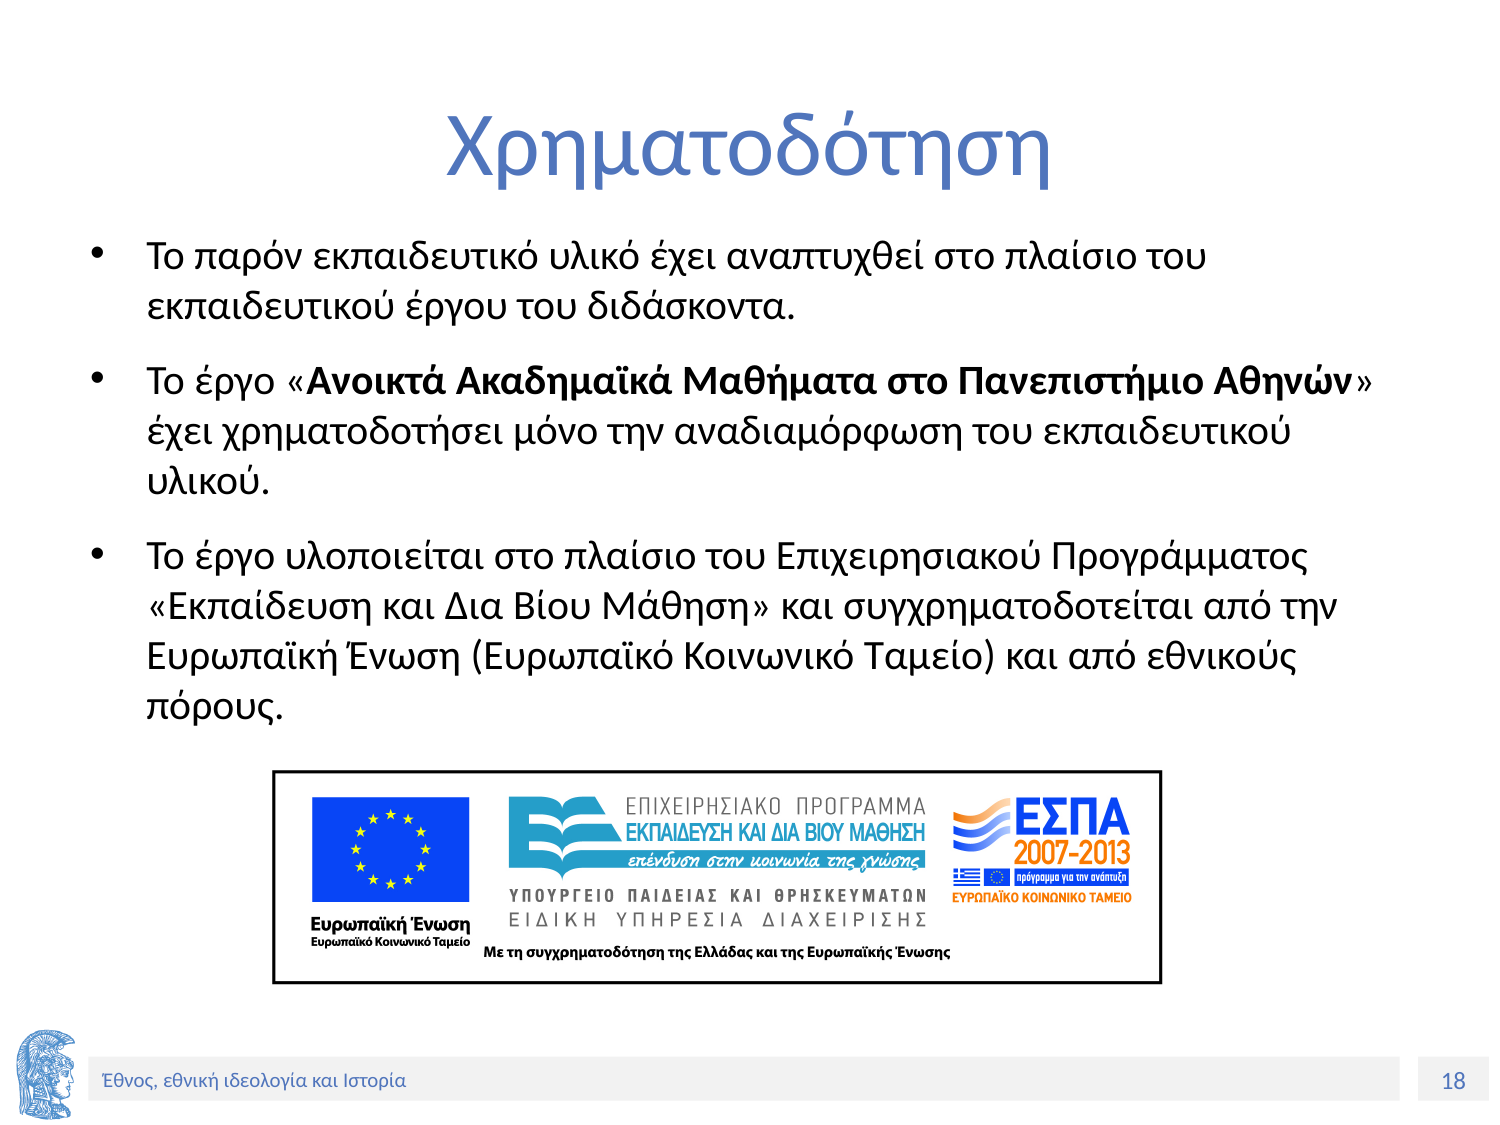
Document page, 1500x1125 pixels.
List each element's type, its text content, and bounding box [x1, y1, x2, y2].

title Χρηματοδότηση [75, 45, 1425, 219]
list Το παρόν εκπαιδευτικό υλικό έχει αναπτυχθεί στo πλαίσιo του εκπαιδευτικού έργου του διδάσκοντα. Το έργο «Ανοικτά Ακαδημαϊκά Μαθήματα στο Πανεπιστήμιο Αθηνών» έχει χρηματοδοτήσει μόνο την αναδιαμόρφωση του εκπαιδευτικού υλικού. Το έργο υλοποιείται στο πλαίσιο του Επιχειρησιακού Προγράμματος «Εκπαίδευση και Δια Βίου Μάθηση» και συγχρηματοδοτείται από την Ευρωπαϊκή Ένωση (Ευρωπαϊκό Κοινωνικό Ταμείο) και από εθνικούς πόρους. [75, 219, 1425, 963]
picture [265, 762, 1169, 991]
picture [9, 1026, 81, 1120]
